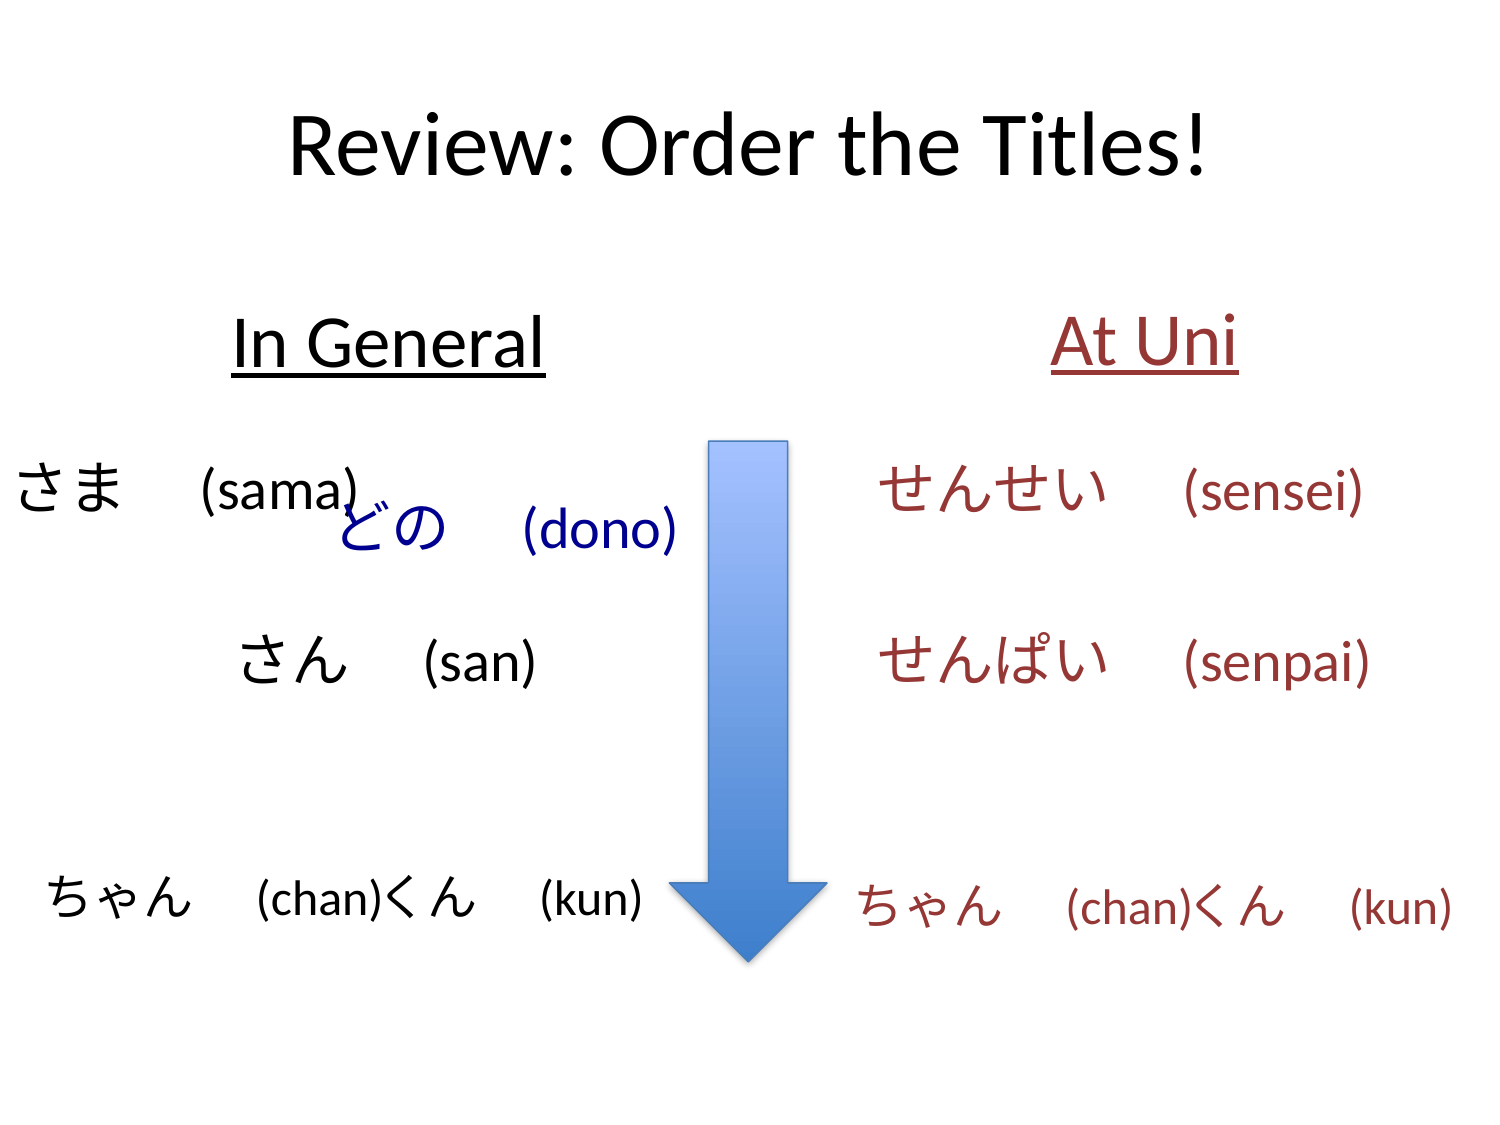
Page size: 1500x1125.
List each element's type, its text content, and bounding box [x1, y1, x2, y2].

title Review: Order the Titles! [75, 45, 1425, 233]
text_box せんぱい (senpai) [862, 615, 1387, 701]
text_box さん (san) [218, 615, 554, 700]
text_box [668, 440, 828, 963]
text_box どの (dono) [318, 482, 695, 568]
text_box At Uni [1036, 283, 1255, 388]
text_box さま (sama) [0, 443, 375, 529]
text_box In General [216, 285, 561, 391]
text_box ちゃん (chan) [28, 858, 362, 933]
text_box くん (kun) [362, 858, 659, 933]
text_box ちゃん (chan) [838, 867, 1171, 943]
text_box せんせい (sensei) [862, 444, 1380, 530]
text_box くん (kun) [1171, 867, 1469, 943]
